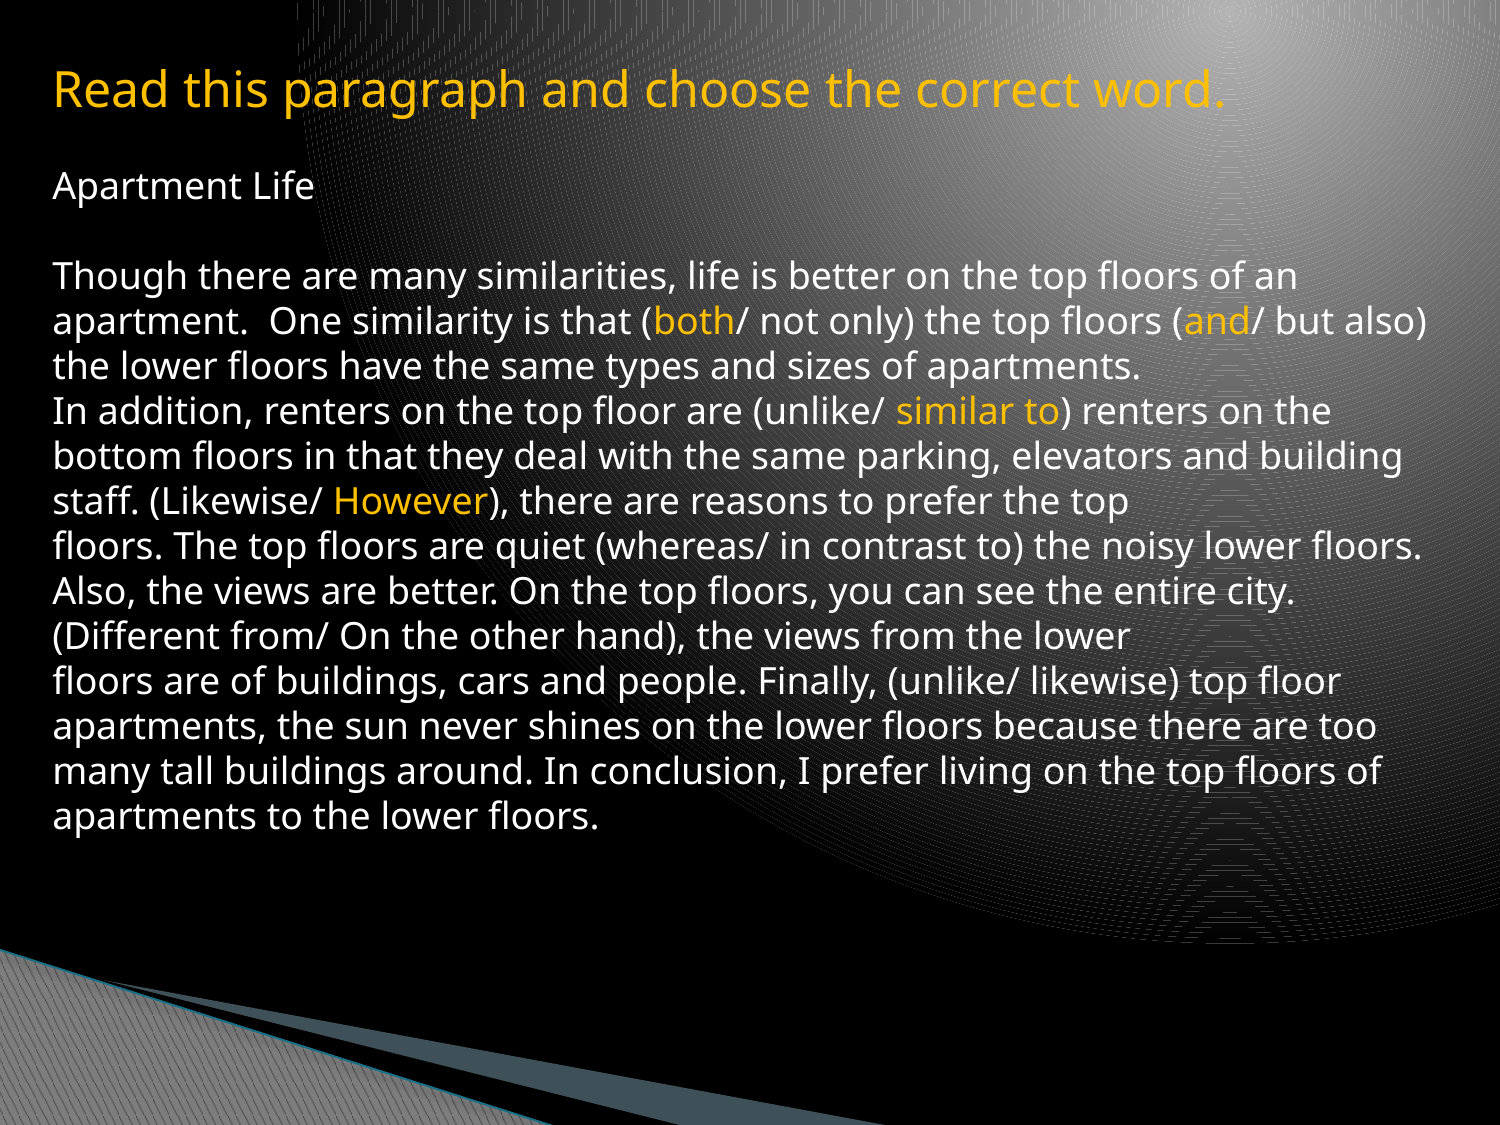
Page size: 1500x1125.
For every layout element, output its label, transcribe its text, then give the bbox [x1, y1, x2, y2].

picture [0, 952, 543, 1125]
text_box Read this paragraph and choose the correct word. Apartment Life Though there are many similarities, life is better on the top floors of an apartment. One similarity is that (both/ not only) the top floors (and/ but also) the lower floors have the same types and sizes of apartments. In addition, renters on the top floor are (unlike/ similar to) renters on the bottom floors in that they deal with the same parking, elevators and building staff. (Likewise/ However), there are reasons to prefer the top floors. The top floors are quiet (whereas/ in contrast to) the noisy lower floors. Also, the views are better. On the top floors, you can see the entire city. (Different from/ On the other hand), the views from the lower floors are of buildings, cars and people. Finally, (unlike/ likewise) top floor apartments, the sun never shines on the lower floors because there are too many tall buildings around. In conclusion, I prefer living on the top floors of apartments to the lower floors. [37, 49, 1460, 845]
